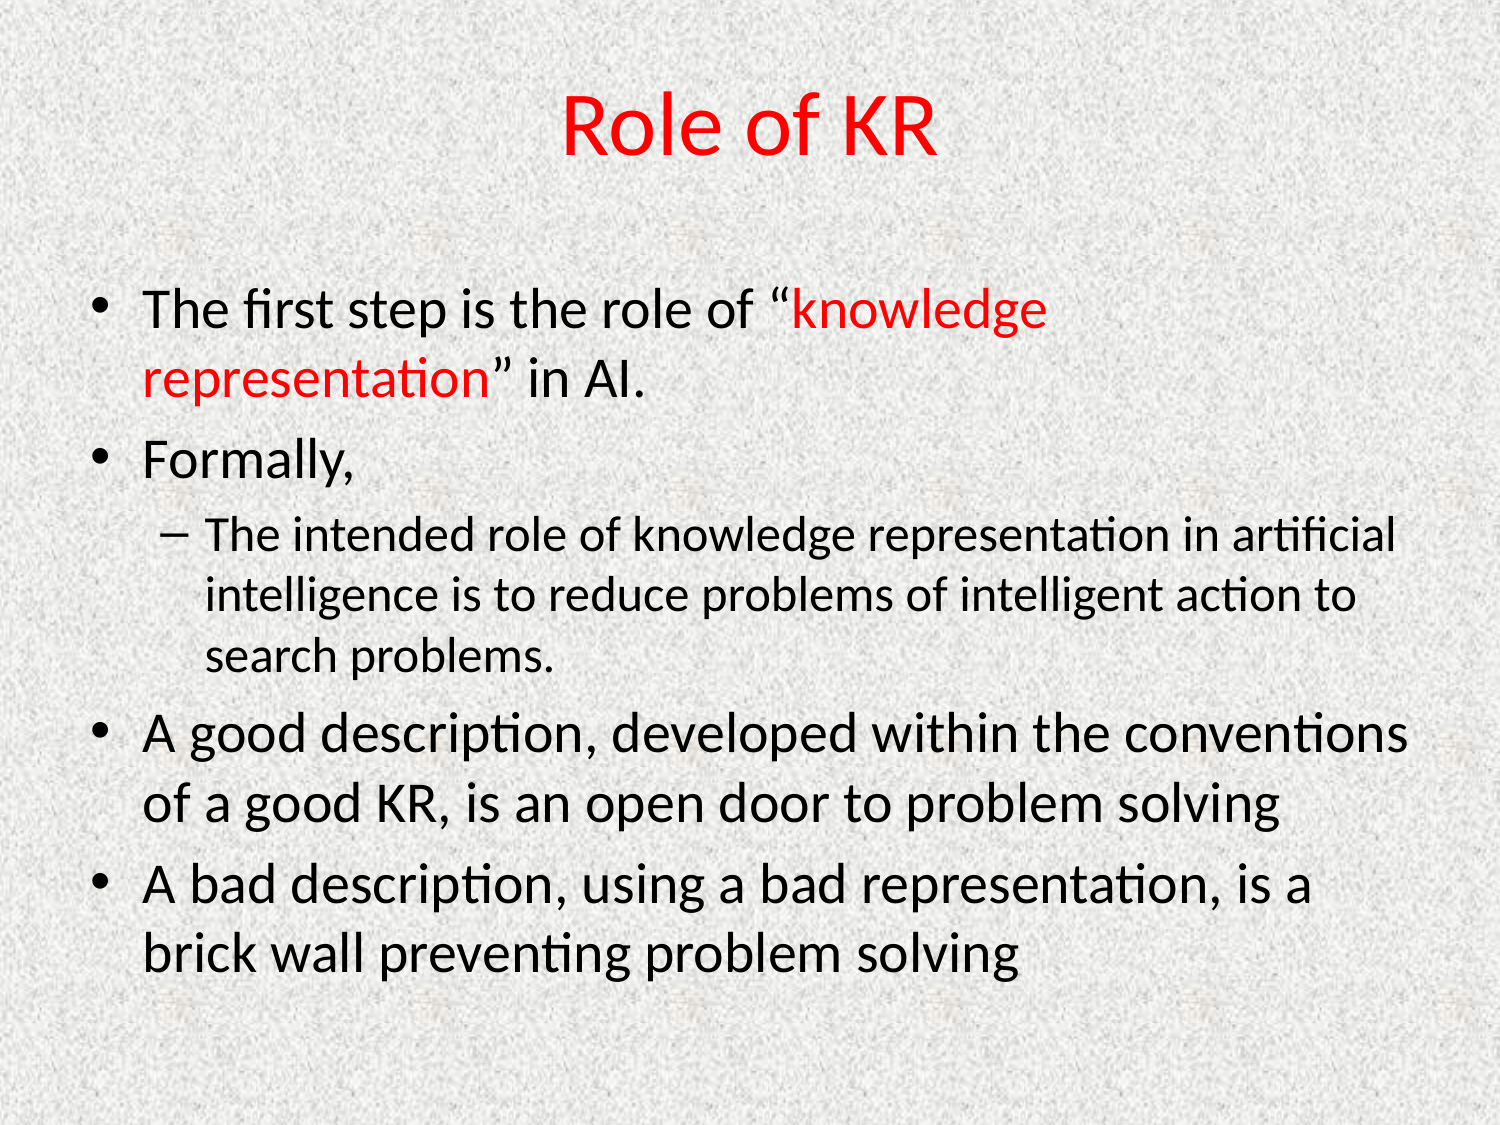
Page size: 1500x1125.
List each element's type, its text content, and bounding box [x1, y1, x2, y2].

title Role of KR [75, 24, 1425, 213]
picture [0, 0, 1500, 1125]
list The first step is the role of “knowledge representation” in AI. Formally, The intended role of knowledge representation in artificial intelligence is to reduce problems of intelligent action to search problems. A good description, developed within the conventions of a good KR, is an open door to problem solving A bad description, using a bad representation, is a brick wall preventing problem solving [75, 262, 1425, 1013]
